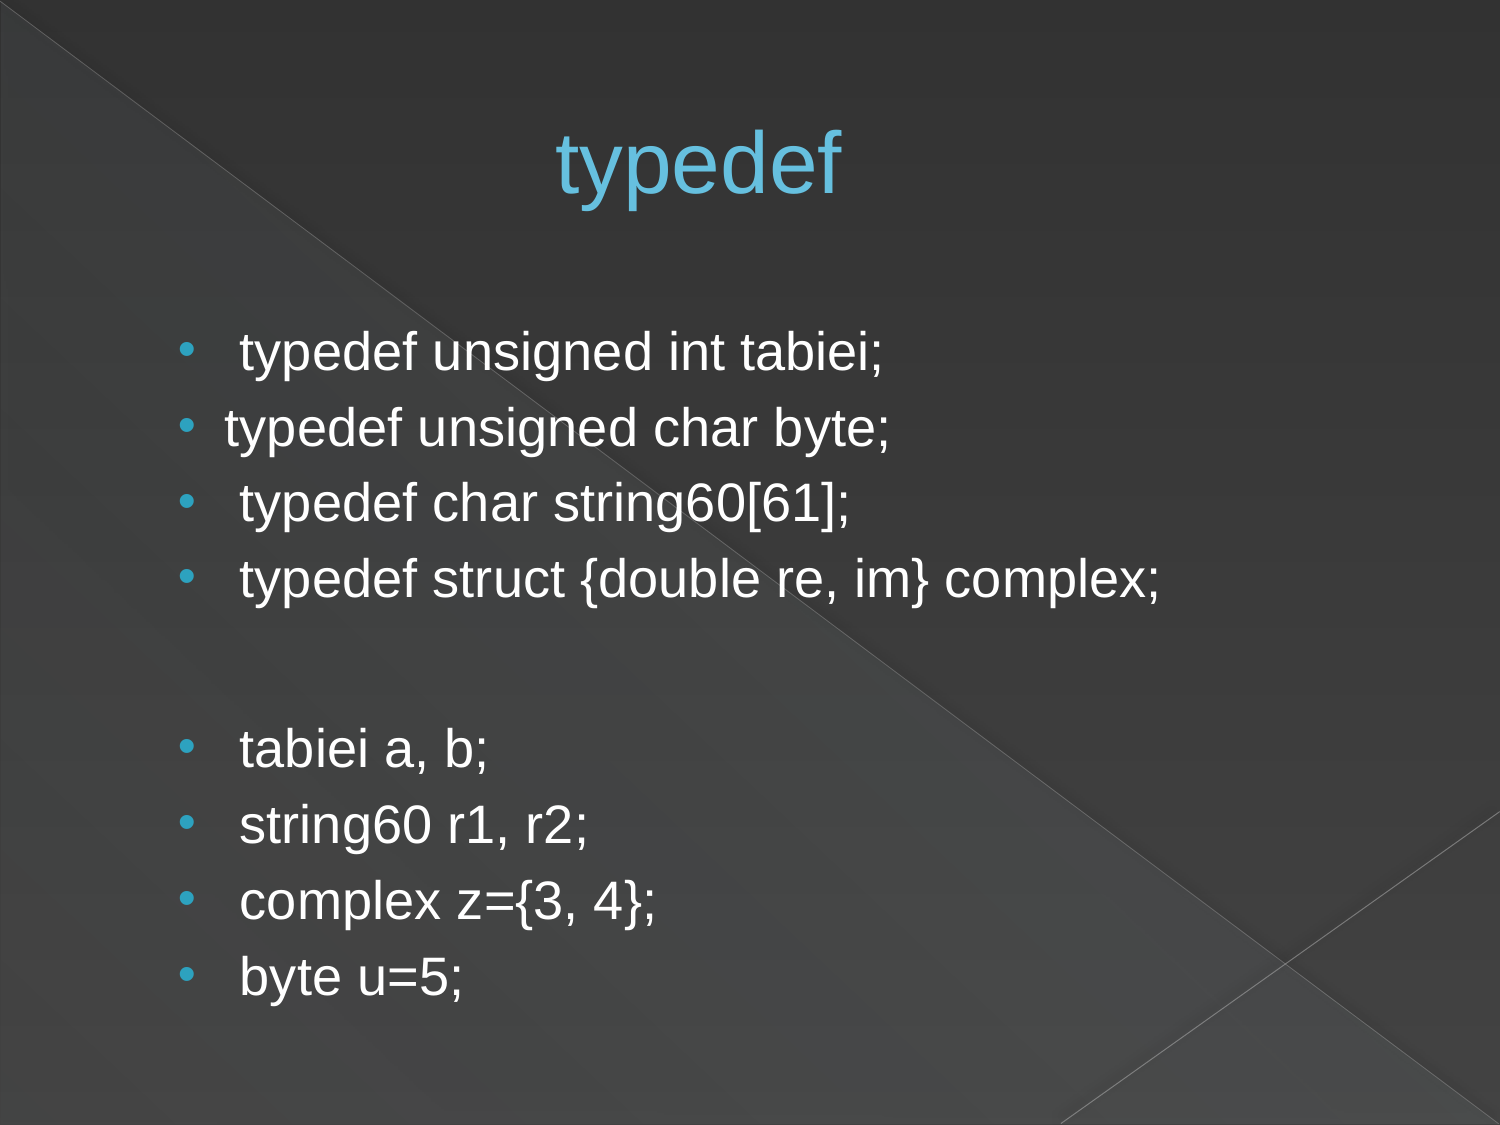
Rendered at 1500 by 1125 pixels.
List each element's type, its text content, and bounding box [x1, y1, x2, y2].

title typedef [75, 43, 1425, 274]
list typedef unsigned int tabiei; typedef unsigned char byte; typedef char string60[61]; typedef struct {double re, im} complex; tabiei a, b; string60 r1, r2; complex z={3, 4}; byte u=5; [75, 308, 1425, 1059]
